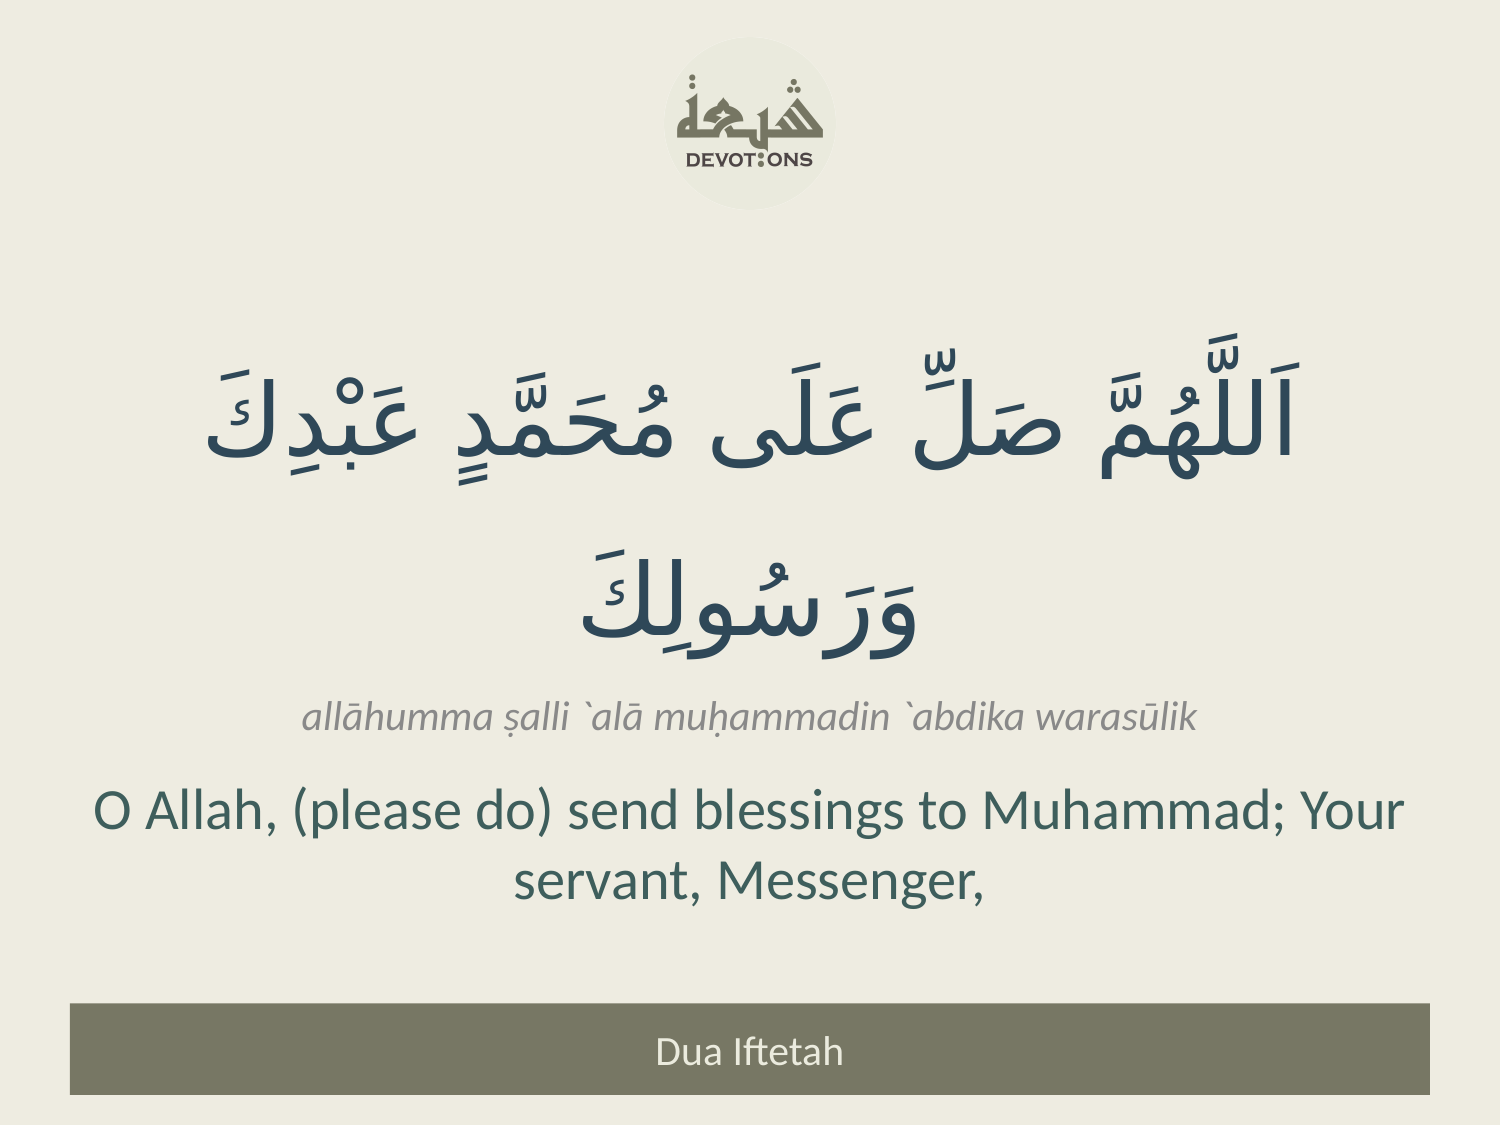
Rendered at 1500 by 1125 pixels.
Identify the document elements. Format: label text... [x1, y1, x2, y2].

list اَللَّهُمَّ صَلِّ عَلَى مُحَمَّدٍ عَبْدِكَ وَرَسُولِكَ allāhumma ṣalli `alā muḥammadin `abdika warasūlik O Allah, (please do) send blessings to Muhammad; Your servant, Messenger, [69, 203, 1430, 1003]
picture [656, 29, 844, 203]
list Dua Iftetah [69, 1003, 1430, 1095]
